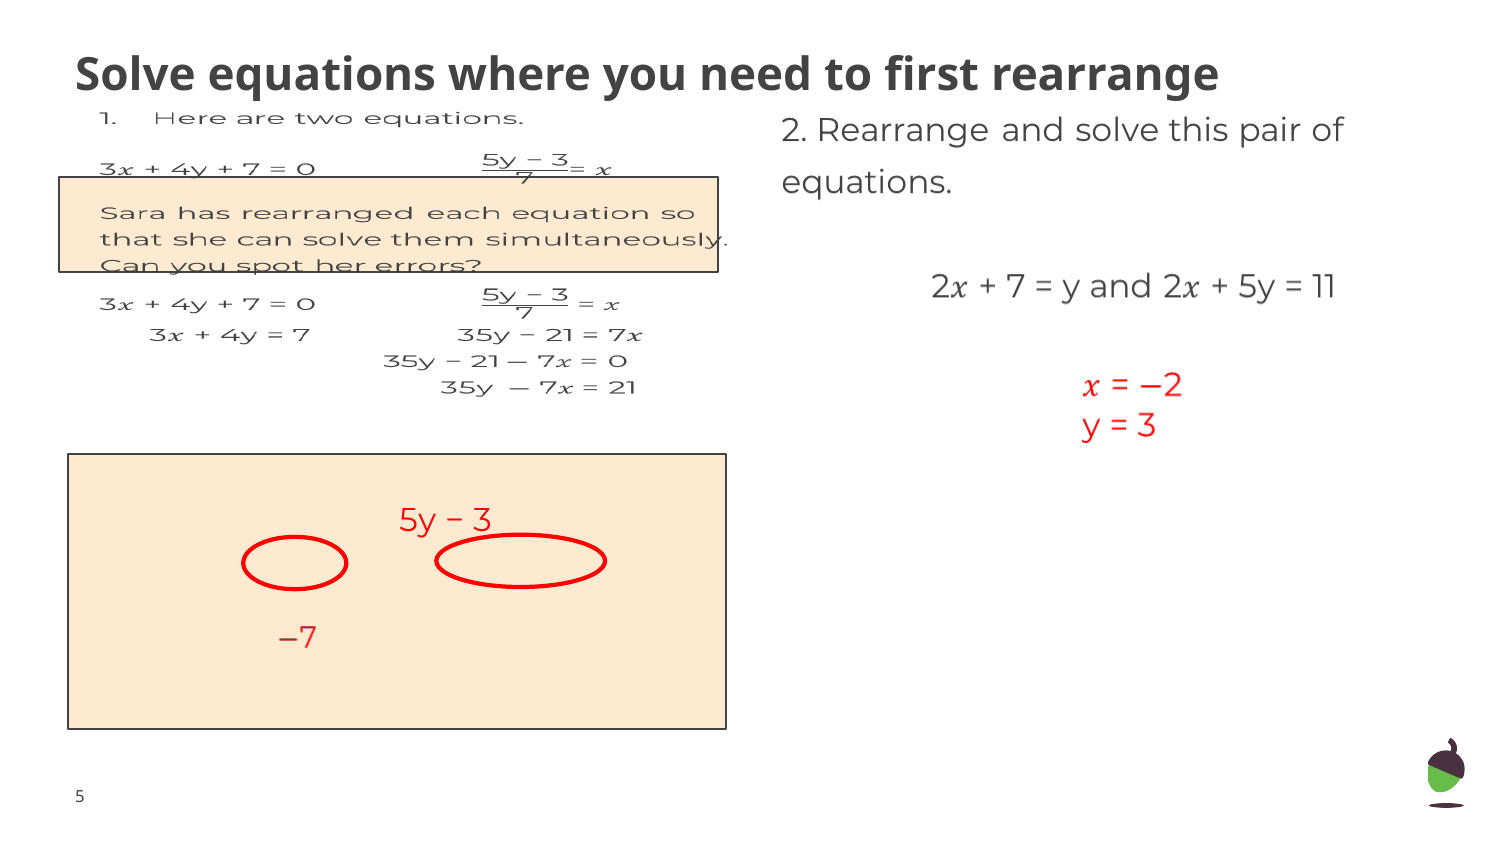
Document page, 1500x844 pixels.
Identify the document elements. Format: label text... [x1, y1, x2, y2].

title Solve equations where you need to first rearrange [75, 36, 1398, 110]
text_box [67, 453, 75, 729]
picture [1427, 738, 1465, 808]
text_box [436, 534, 606, 588]
text_box [243, 536, 347, 590]
text_box [58, 176, 75, 272]
text_box [781, 102, 1420, 759]
text_box [379, 491, 512, 547]
text_box [1067, 356, 1356, 453]
list [75, 110, 759, 759]
text_box [262, 612, 333, 663]
slide_number ‹#› [75, 786, 194, 816]
